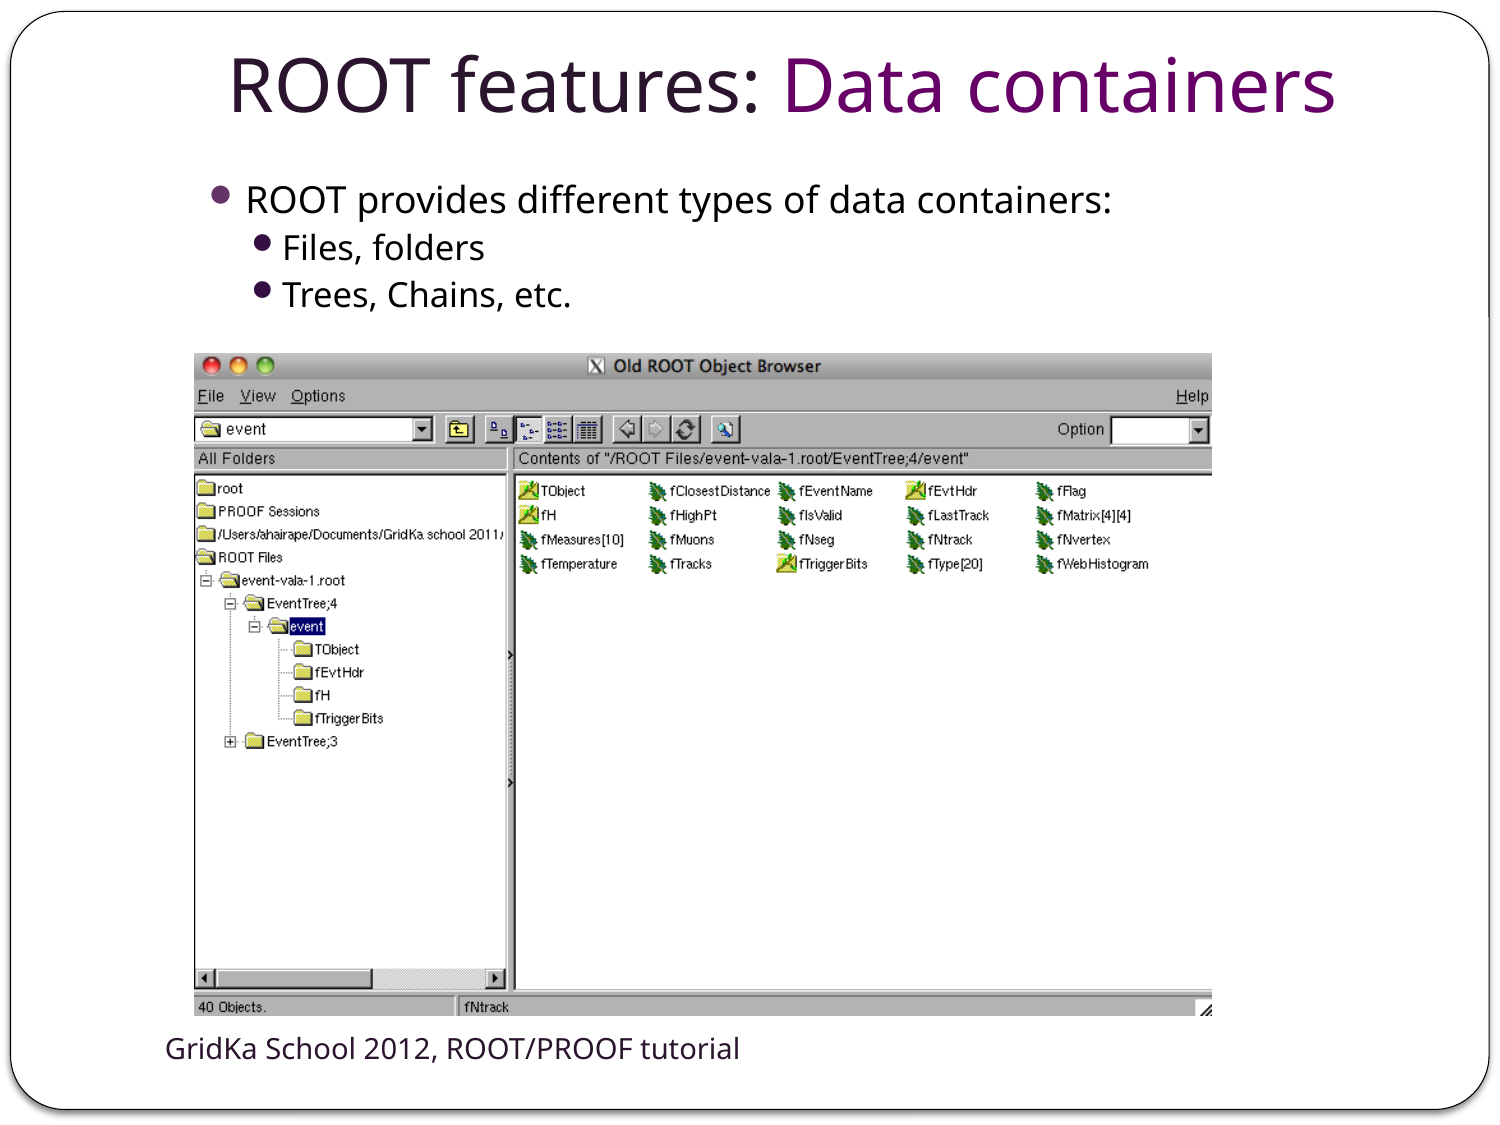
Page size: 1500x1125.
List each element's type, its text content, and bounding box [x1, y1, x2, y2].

picture [193, 352, 1213, 1017]
footer GridKa School 2012, ROOT/PROOF tutorial [150, 1012, 800, 1088]
list ROOT provides different types of data containers: Files, folders Trees, Chains, etc. [194, 168, 1136, 330]
title ROOT features: Data containers [167, 45, 1398, 143]
